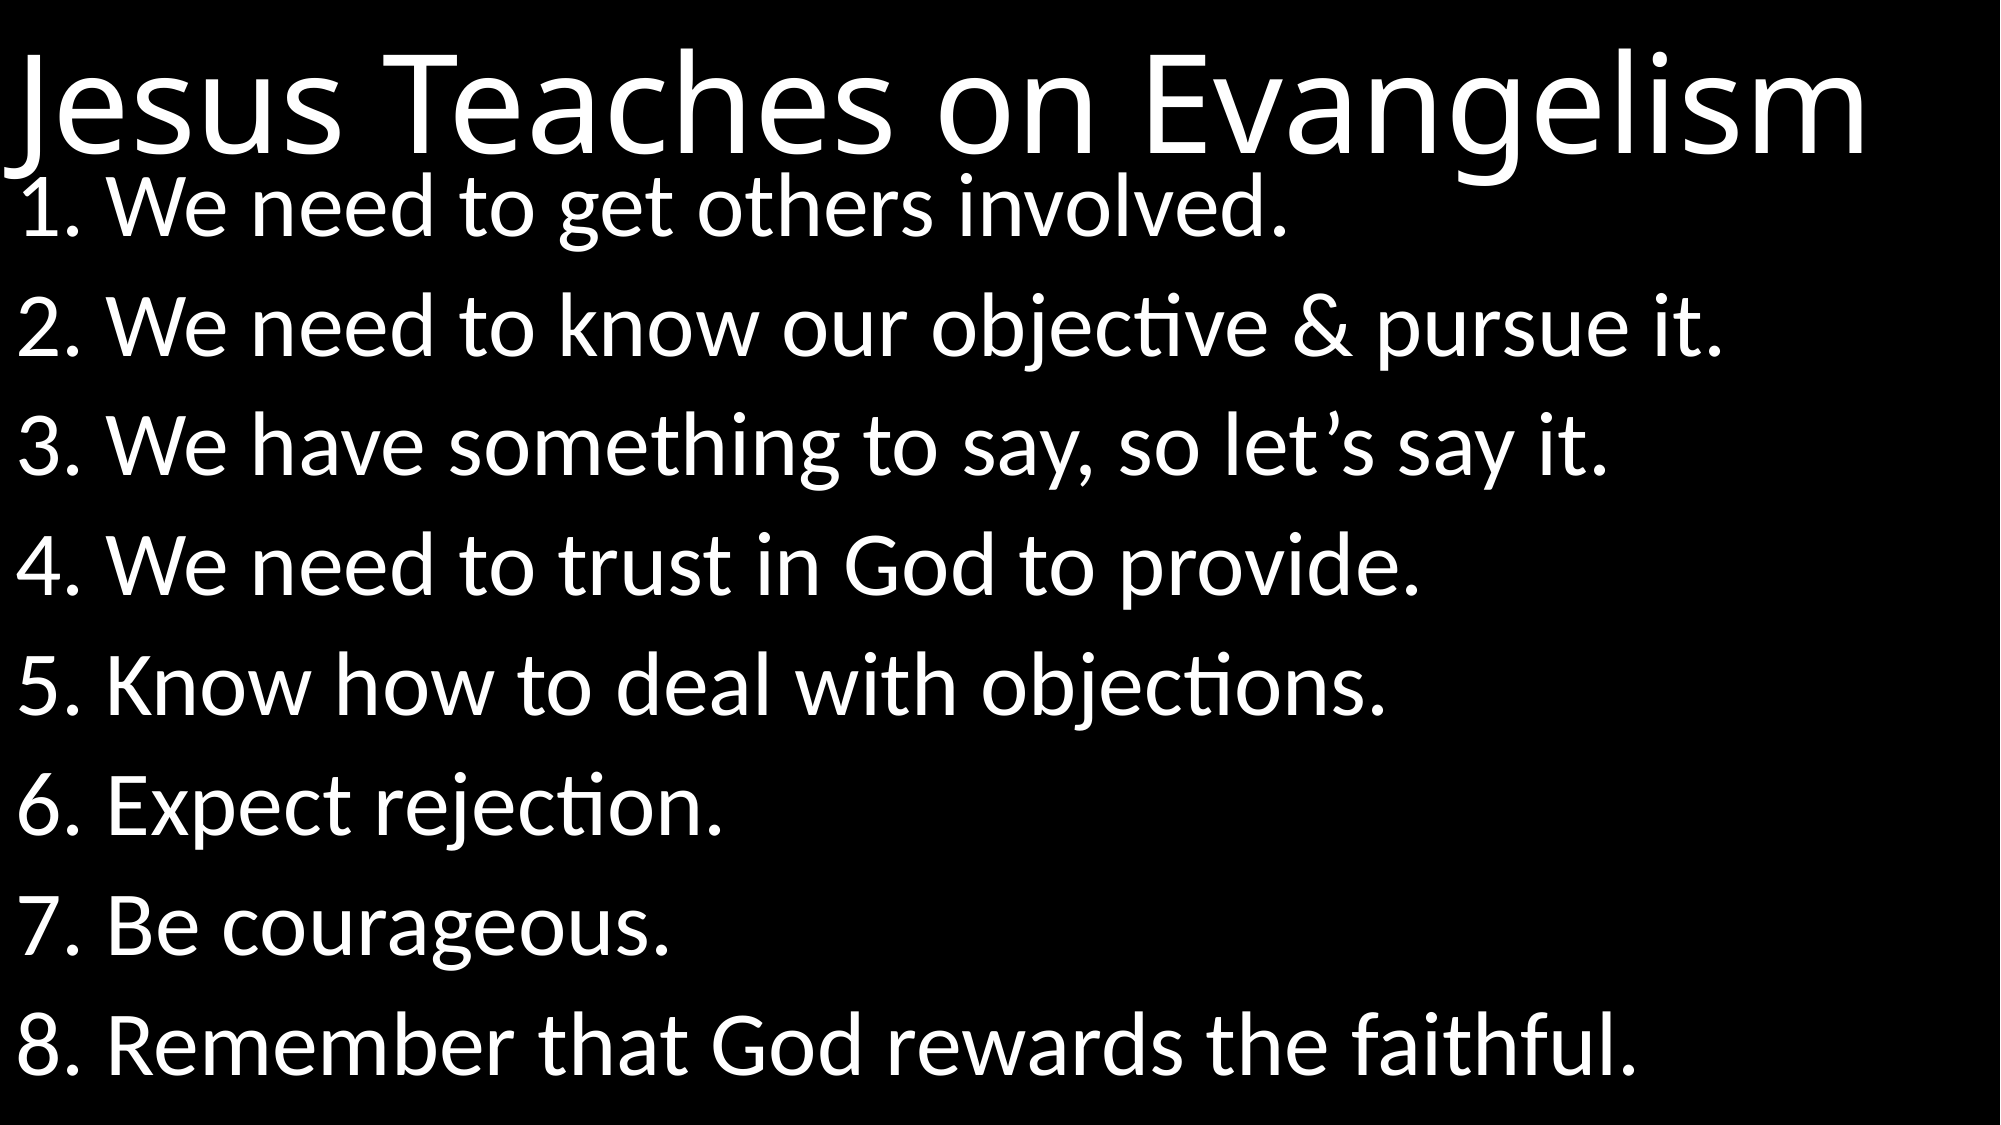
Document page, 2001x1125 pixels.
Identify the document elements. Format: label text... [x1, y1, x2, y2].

title Jesus Teaches on Evangelism [0, 0, 2000, 149]
list 1. We need to get others involved. 2. We need to know our objective & pursue it. 3. We have something to say, so let’s say it. 4. We need to trust in God to provide. 5. Know how to deal with objections. 6. Expect rejection. 7. Be courageous. 8. Remember that God rewards the faithful. [0, 149, 2000, 1125]
